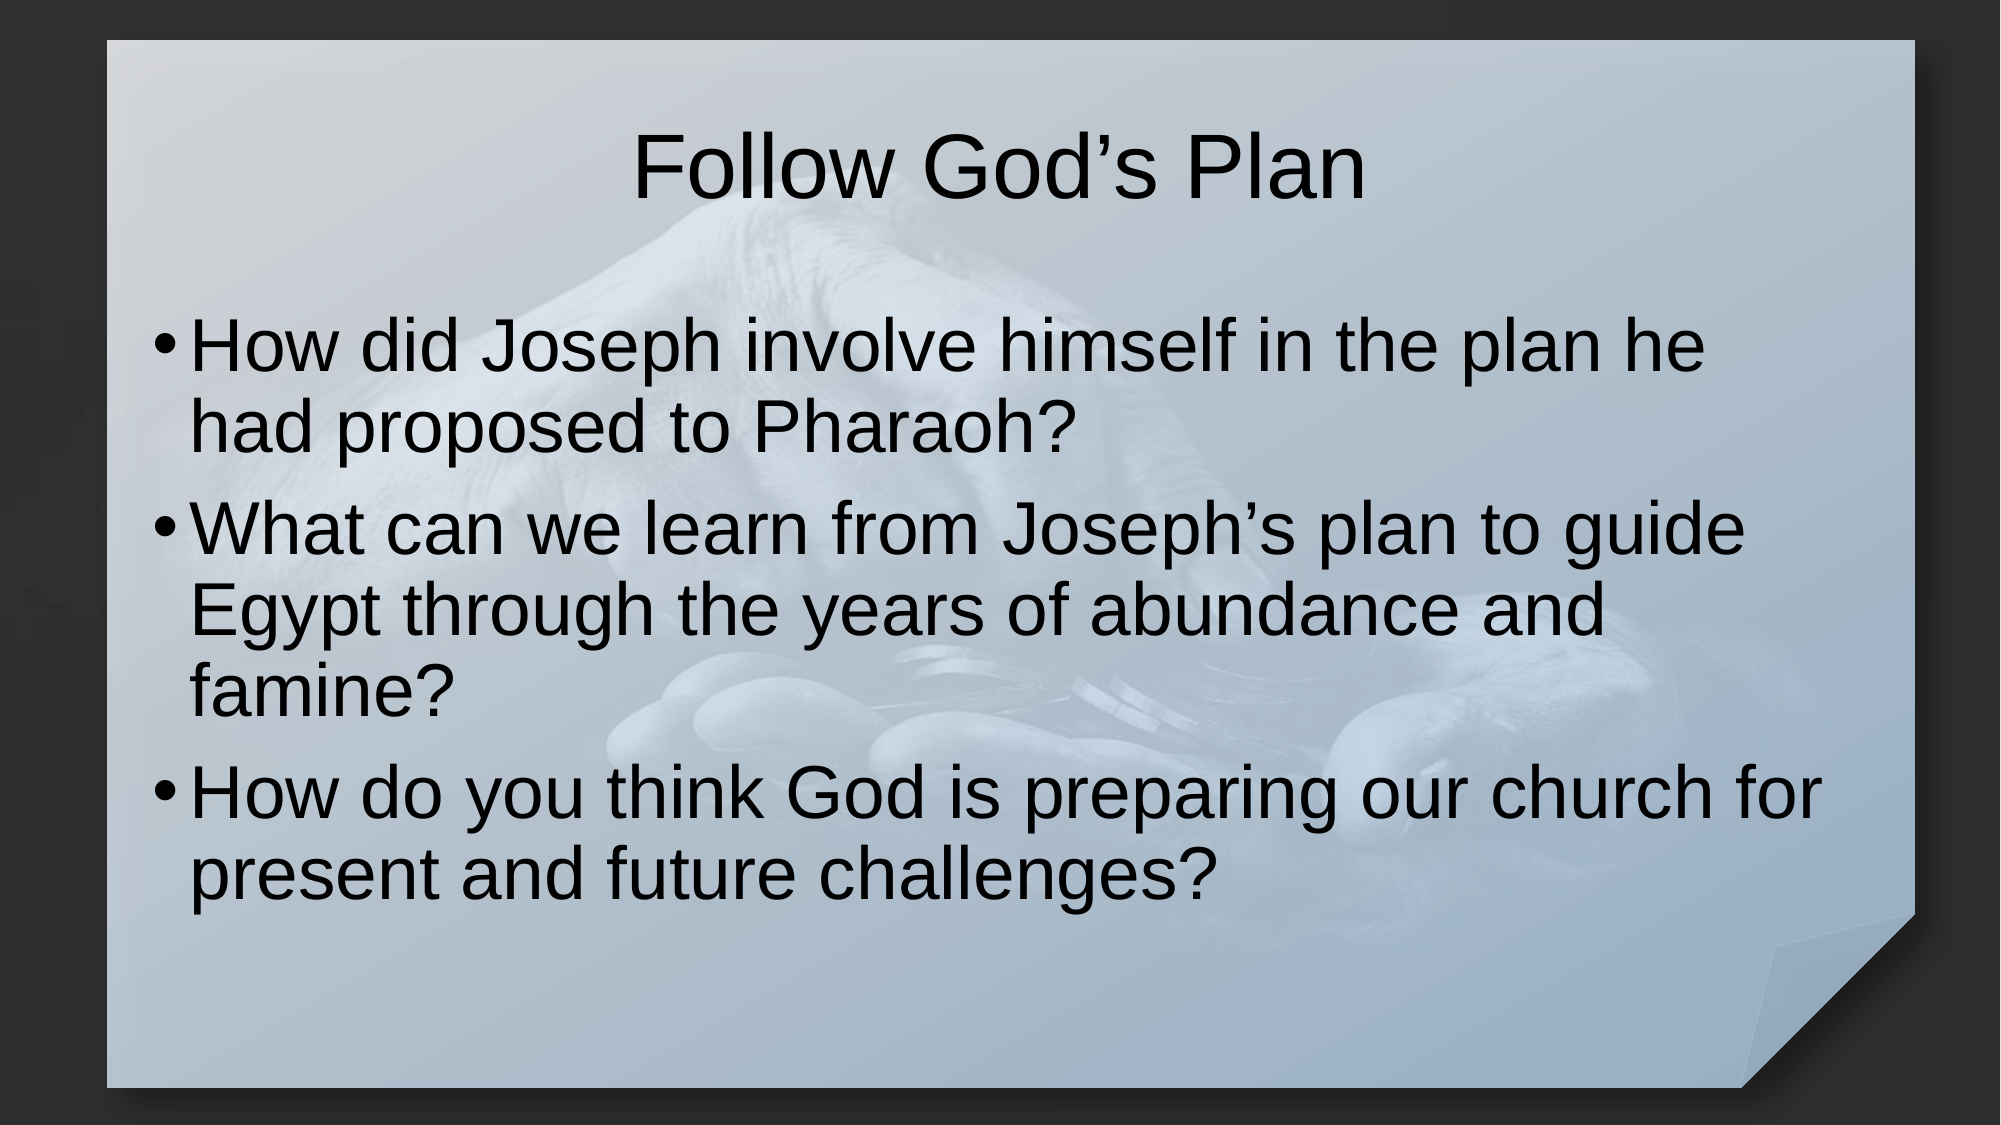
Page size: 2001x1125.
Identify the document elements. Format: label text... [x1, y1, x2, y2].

list How did Joseph involve himself in the plan he had proposed to Pharaoh? What can we learn from Joseph’s plan to guide Egypt through the years of abundance and famine? How do you think God is preparing our church for present and future challenges? [137, 299, 1863, 1014]
title Follow God’s Plan [137, 59, 1863, 278]
picture [0, 0, 2001, 1125]
